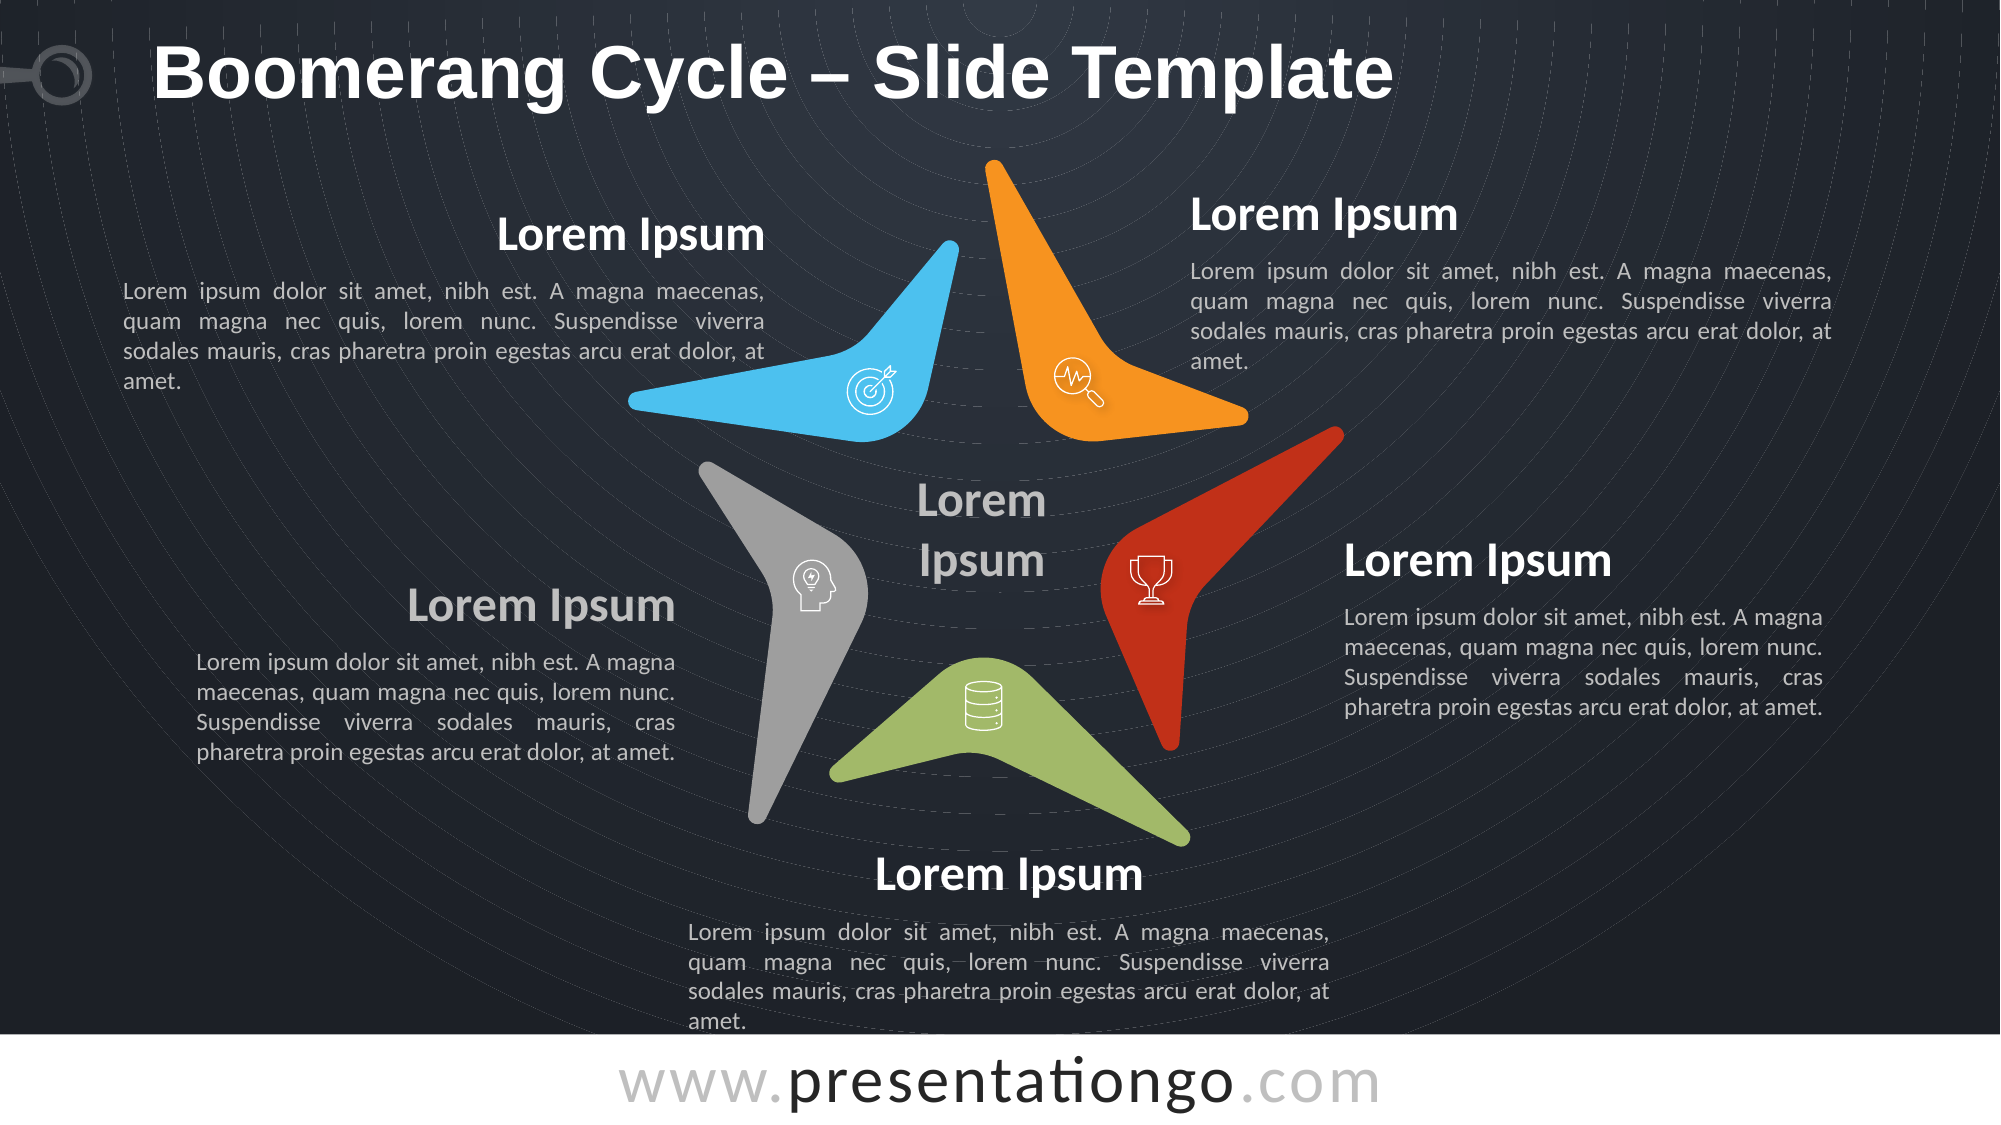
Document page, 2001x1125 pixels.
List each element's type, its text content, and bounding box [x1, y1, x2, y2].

text_box [628, 240, 959, 443]
title Boomerang Cycle – Slide Template [137, 26, 1863, 148]
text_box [792, 559, 837, 612]
text_box [829, 657, 1189, 832]
text_box [1130, 555, 1173, 605]
text_box [985, 159, 1249, 442]
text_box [1190, 172, 1834, 354]
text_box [965, 680, 1003, 731]
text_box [1344, 518, 1825, 730]
text_box [1100, 426, 1345, 751]
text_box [846, 364, 897, 416]
text_box [698, 461, 869, 825]
text_box [1053, 357, 1105, 408]
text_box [196, 562, 677, 775]
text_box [688, 832, 1332, 1014]
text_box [123, 192, 767, 374]
text_box Lorem Ipsum [871, 459, 1093, 594]
